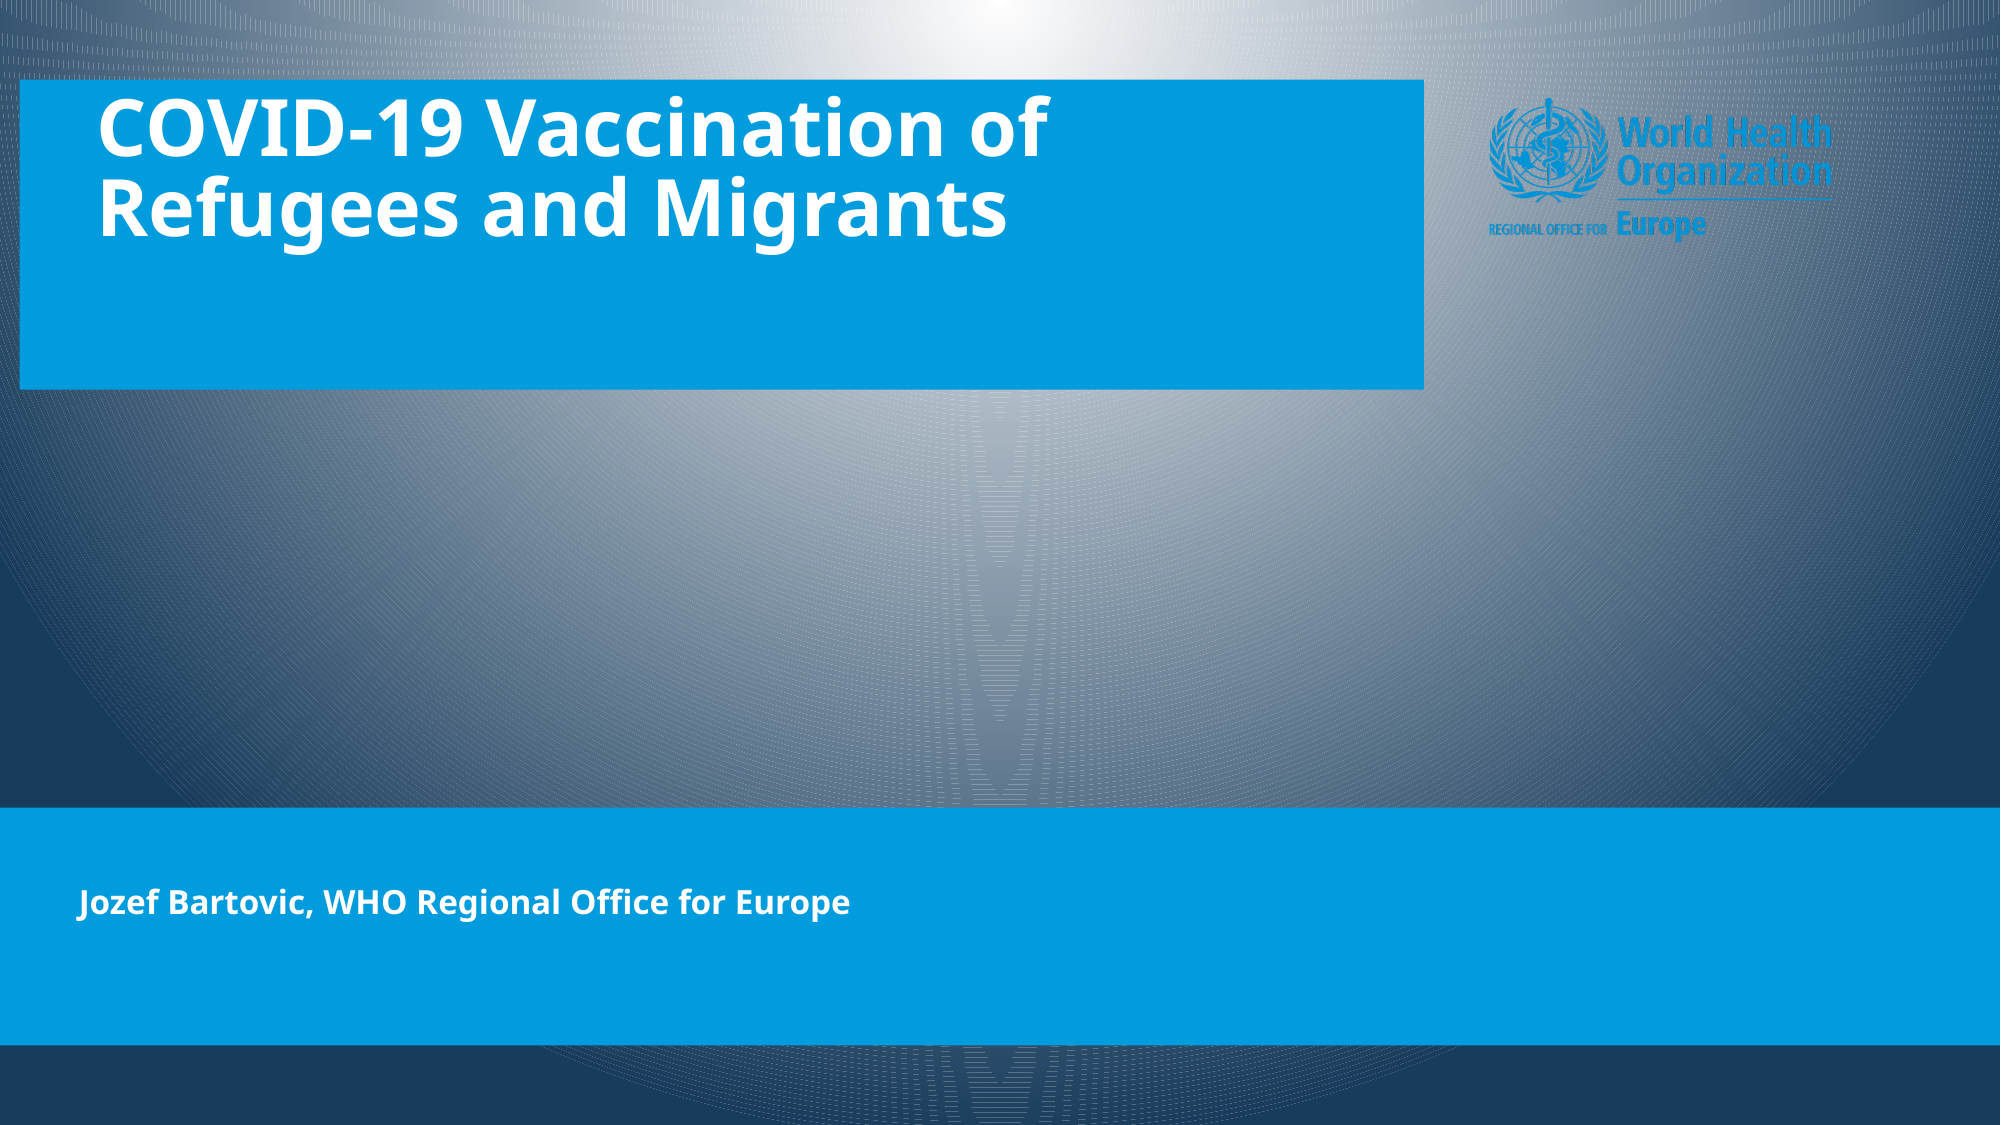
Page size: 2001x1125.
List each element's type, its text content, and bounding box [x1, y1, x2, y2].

title COVID-19 Vaccination of Refugees and Migrants [19, 79, 1424, 390]
subtitle [0, 807, 2000, 1046]
picture [1396, 78, 1918, 262]
list Jozef Bartovic, WHO Regional Office for Europe [78, 840, 2000, 920]
